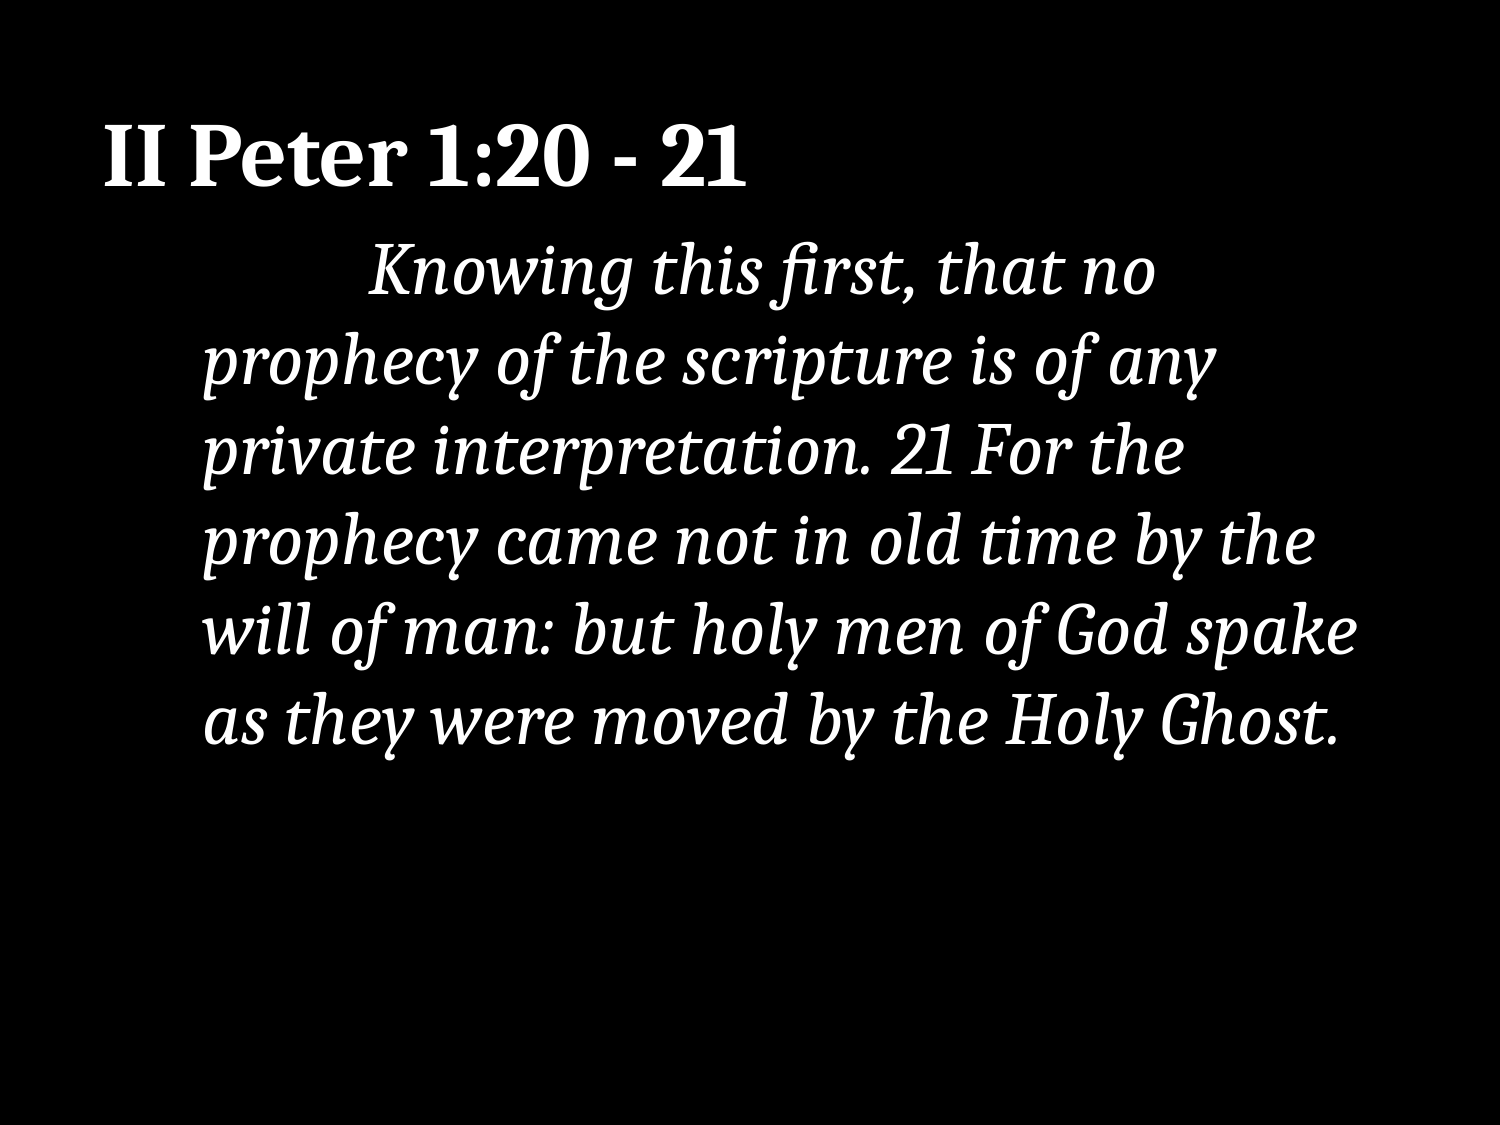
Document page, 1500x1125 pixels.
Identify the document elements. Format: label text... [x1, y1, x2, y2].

list II Peter 1:20 - 21 Knowing this first, that no prophecy of the scripture is of any private interpretation. 21 For the prophecy came not in old time by the will of man: but holy men of God spake as they were moved by the Holy Ghost. [87, 87, 1438, 891]
